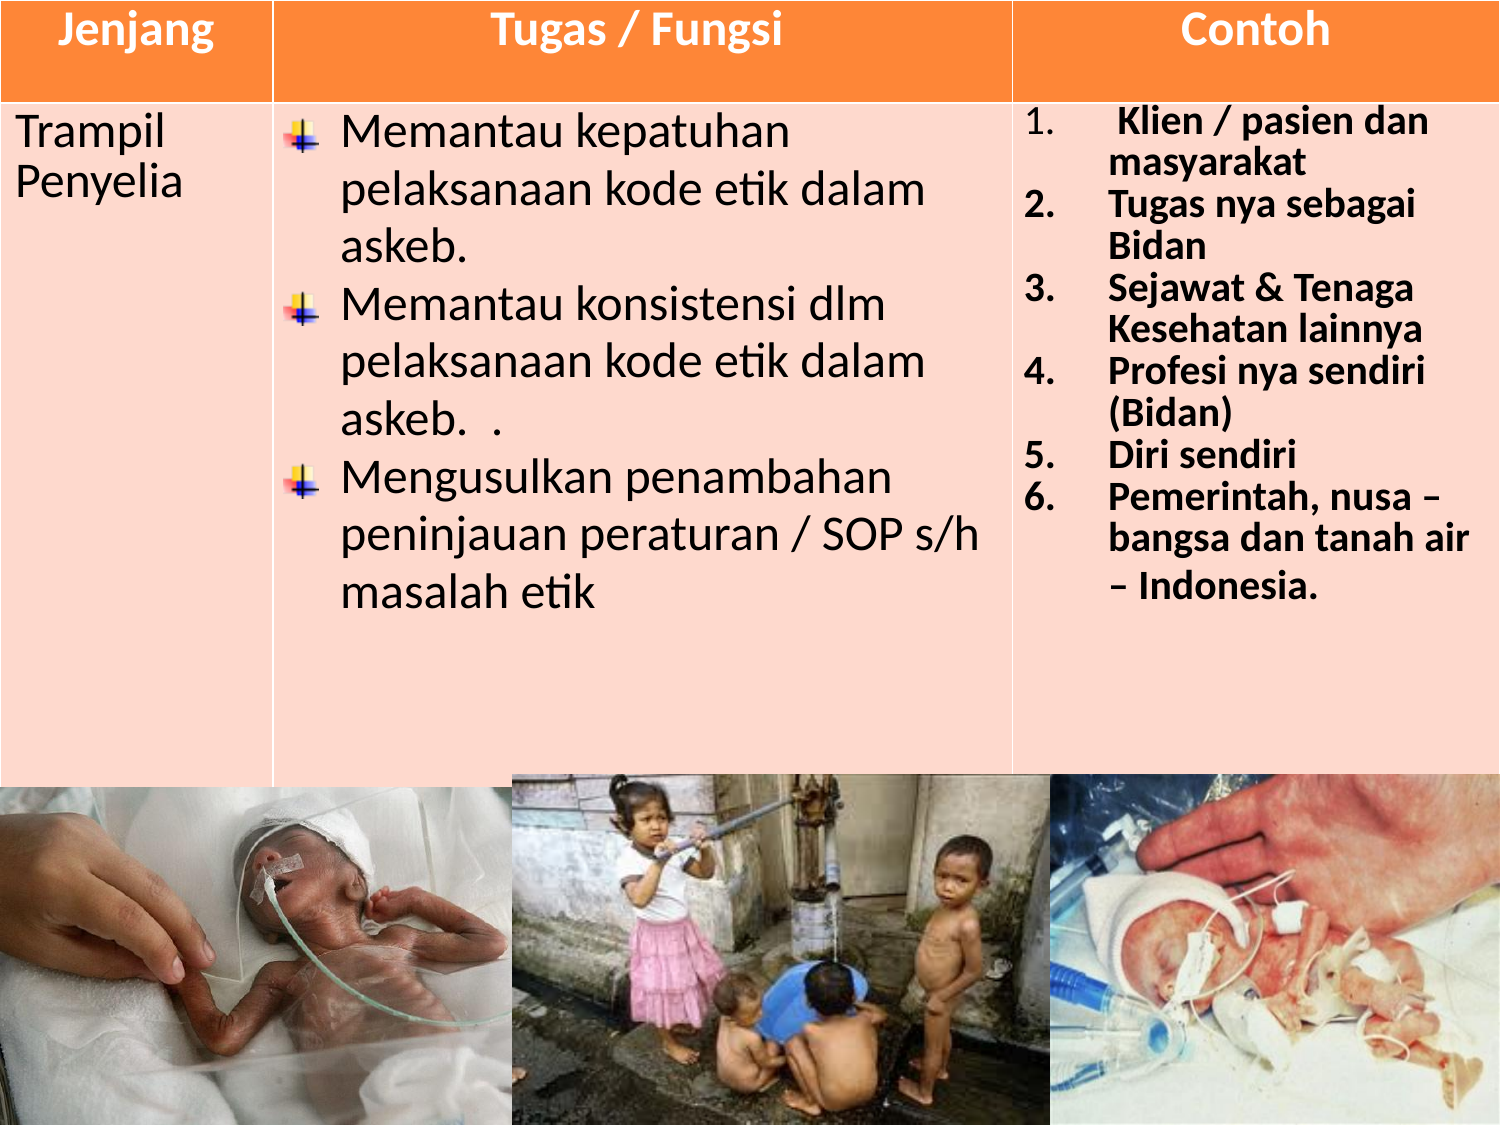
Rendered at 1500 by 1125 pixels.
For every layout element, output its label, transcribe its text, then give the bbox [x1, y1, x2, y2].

picture [283, 462, 319, 499]
table_header Jenjang [1, 1, 272, 102]
picture [283, 117, 319, 153]
picture [0, 774, 1500, 1125]
table_header Tugas / Fungsi [274, 1, 1012, 102]
picture [283, 290, 319, 326]
table_cell Trampil Penyelia [1, 104, 272, 785]
table_cell Klien / pasien dan masyarakat Tugas nya sebagai Bidan Sejawat & Tenaga Kesehatan lainnya Profesi nya sendiri (Bidan) Diri sendiri Pemerintah, nusa – bangsa dan tanah air – Indonesia. [1013, 104, 1499, 774]
table_header Contoh [1013, 1, 1499, 102]
table_cell Memantau kepatuhan pelaksanaan kode etik dalam askeb. Memantau konsistensi dlm pelaksanaan kode etik dalam askeb. . Mengusulkan penambahan peninjauan peraturan / SOP s/h masalah etik [274, 104, 1012, 785]
